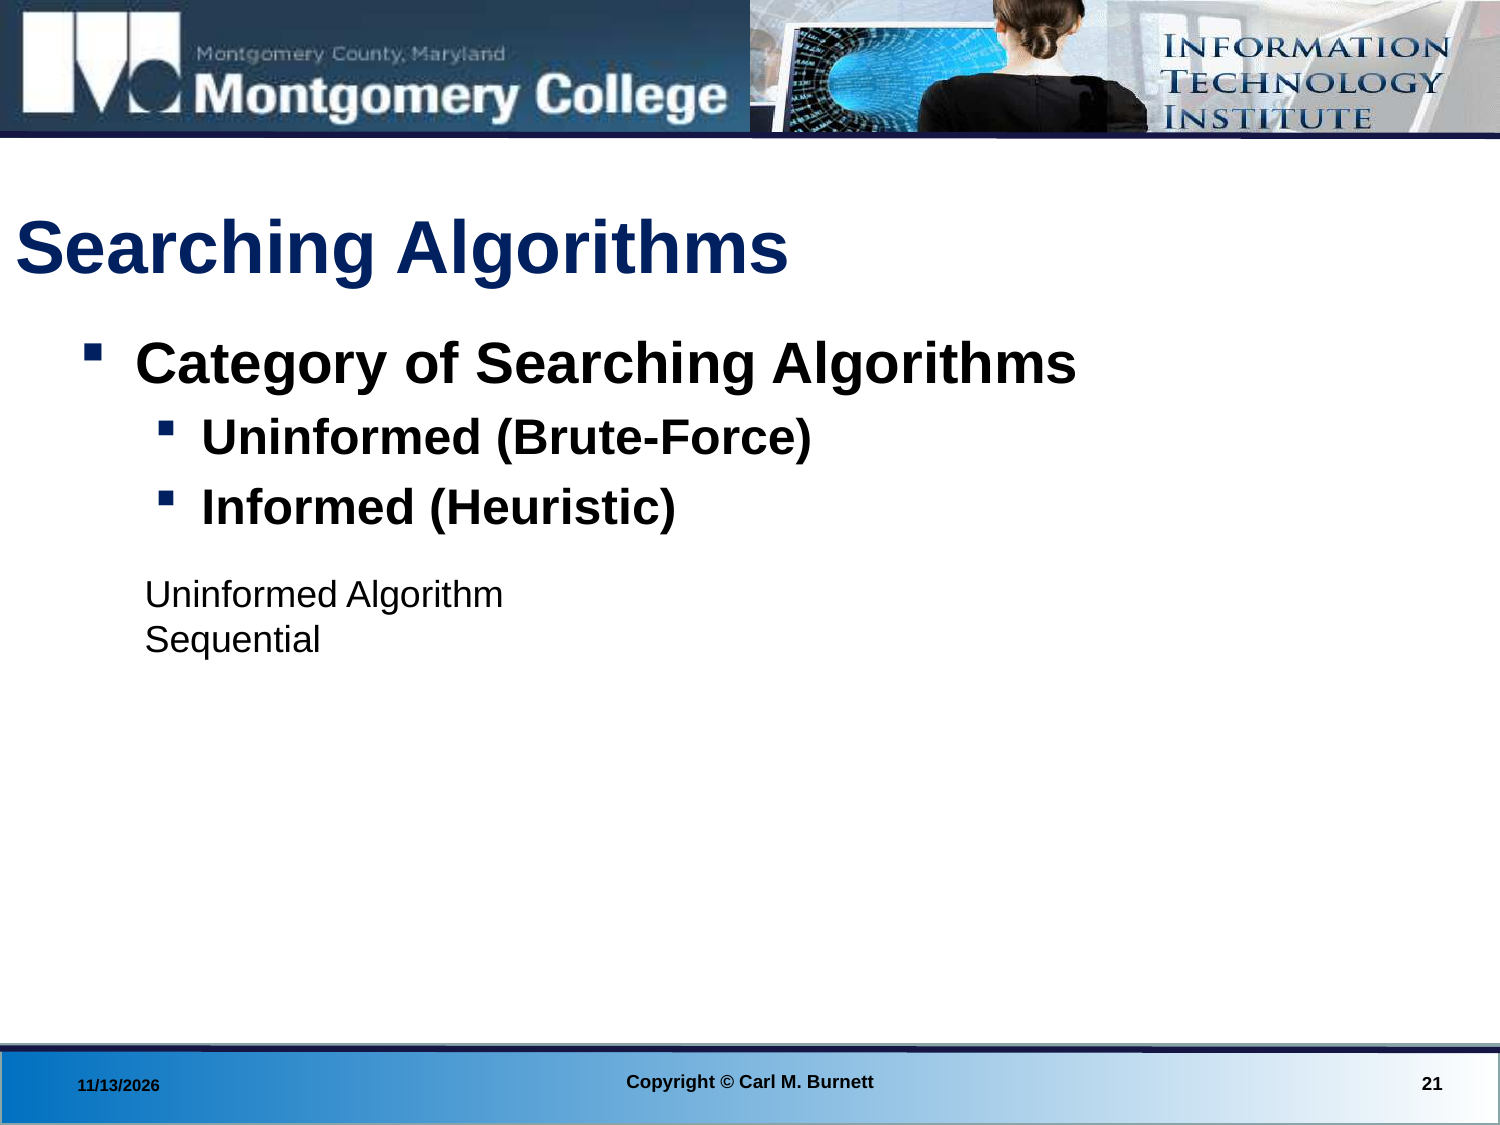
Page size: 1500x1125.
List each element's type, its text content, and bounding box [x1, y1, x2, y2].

footer Copyright © Carl M. Burnett [512, 1059, 988, 1104]
title Searching Algorithms [0, 171, 1438, 317]
text_box Uninformed Algorithm Sequential [129, 562, 520, 668]
slide_number 21 [1107, 1060, 1458, 1105]
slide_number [62, 1064, 413, 1105]
picture [0, 0, 1500, 132]
list Category of Searching Algorithms Uninformed (Brute-Force) Informed (Heuristic) [64, 316, 1500, 563]
